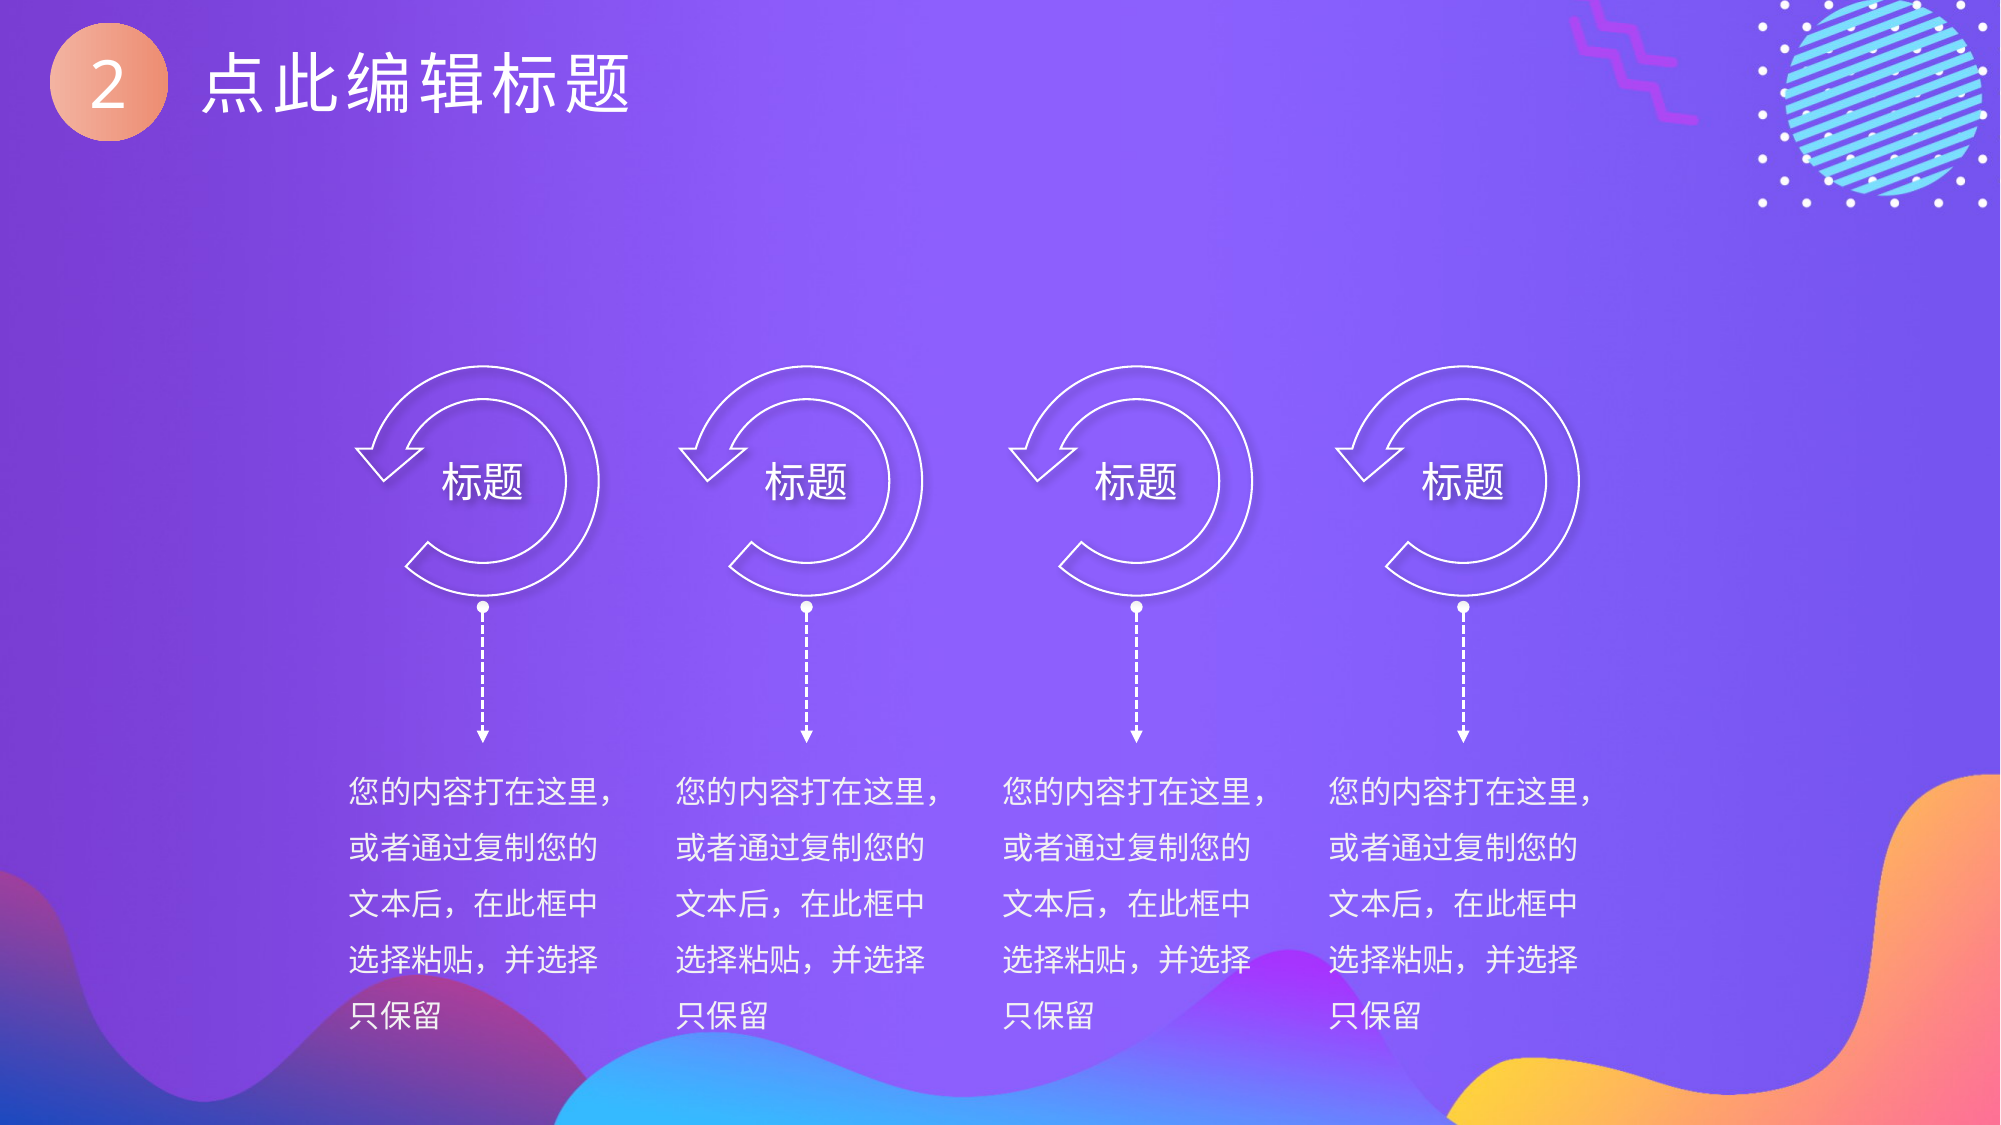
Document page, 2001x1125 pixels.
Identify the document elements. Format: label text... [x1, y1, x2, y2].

text_box 您的内容打在这里，或者通过复制您的文本后，在此框中选择粘贴，并选择只保留 [333, 745, 626, 1042]
text_box 您的内容打在这里，或者通过复制您的文本后，在此框中选择粘贴，并选择只保留 [1314, 745, 1606, 1042]
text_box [49, 22, 720, 142]
text_box 标题 [1007, 365, 1254, 597]
text_box 标题 [354, 365, 600, 597]
text_box 您的内容打在这里，或者通过复制您的文本后，在此框中选择粘贴，并选择只保留 [987, 745, 1279, 1042]
text_box 您的内容打在这里，或者通过复制您的文本后，在此框中选择粘贴，并选择只保留 [660, 745, 952, 1042]
text_box 标题 [677, 365, 924, 597]
text_box 标题 [1334, 365, 1580, 597]
picture [0, 0, 2001, 1125]
